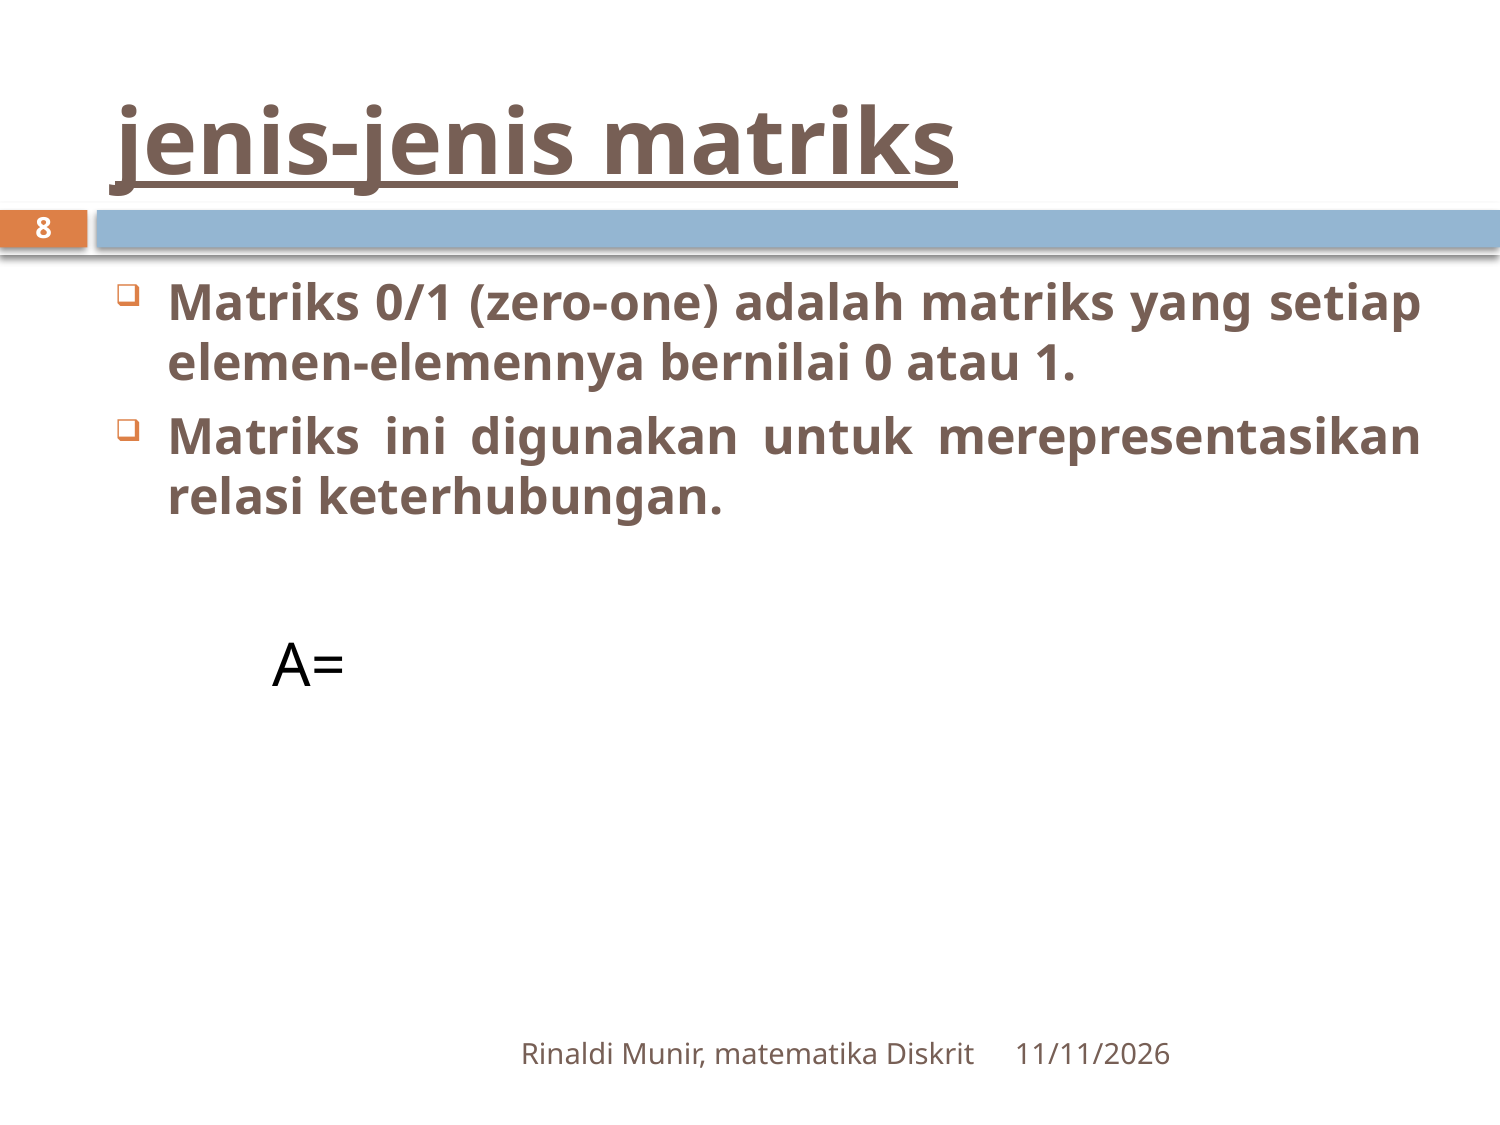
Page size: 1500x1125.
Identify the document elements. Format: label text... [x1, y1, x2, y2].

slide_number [999, 1025, 1438, 1085]
title jenis-jenis matriks [100, 75, 1438, 200]
slide_number 8 [0, 208, 88, 249]
footer Rinaldi Munir, matematika Diskrit [99, 1024, 990, 1085]
